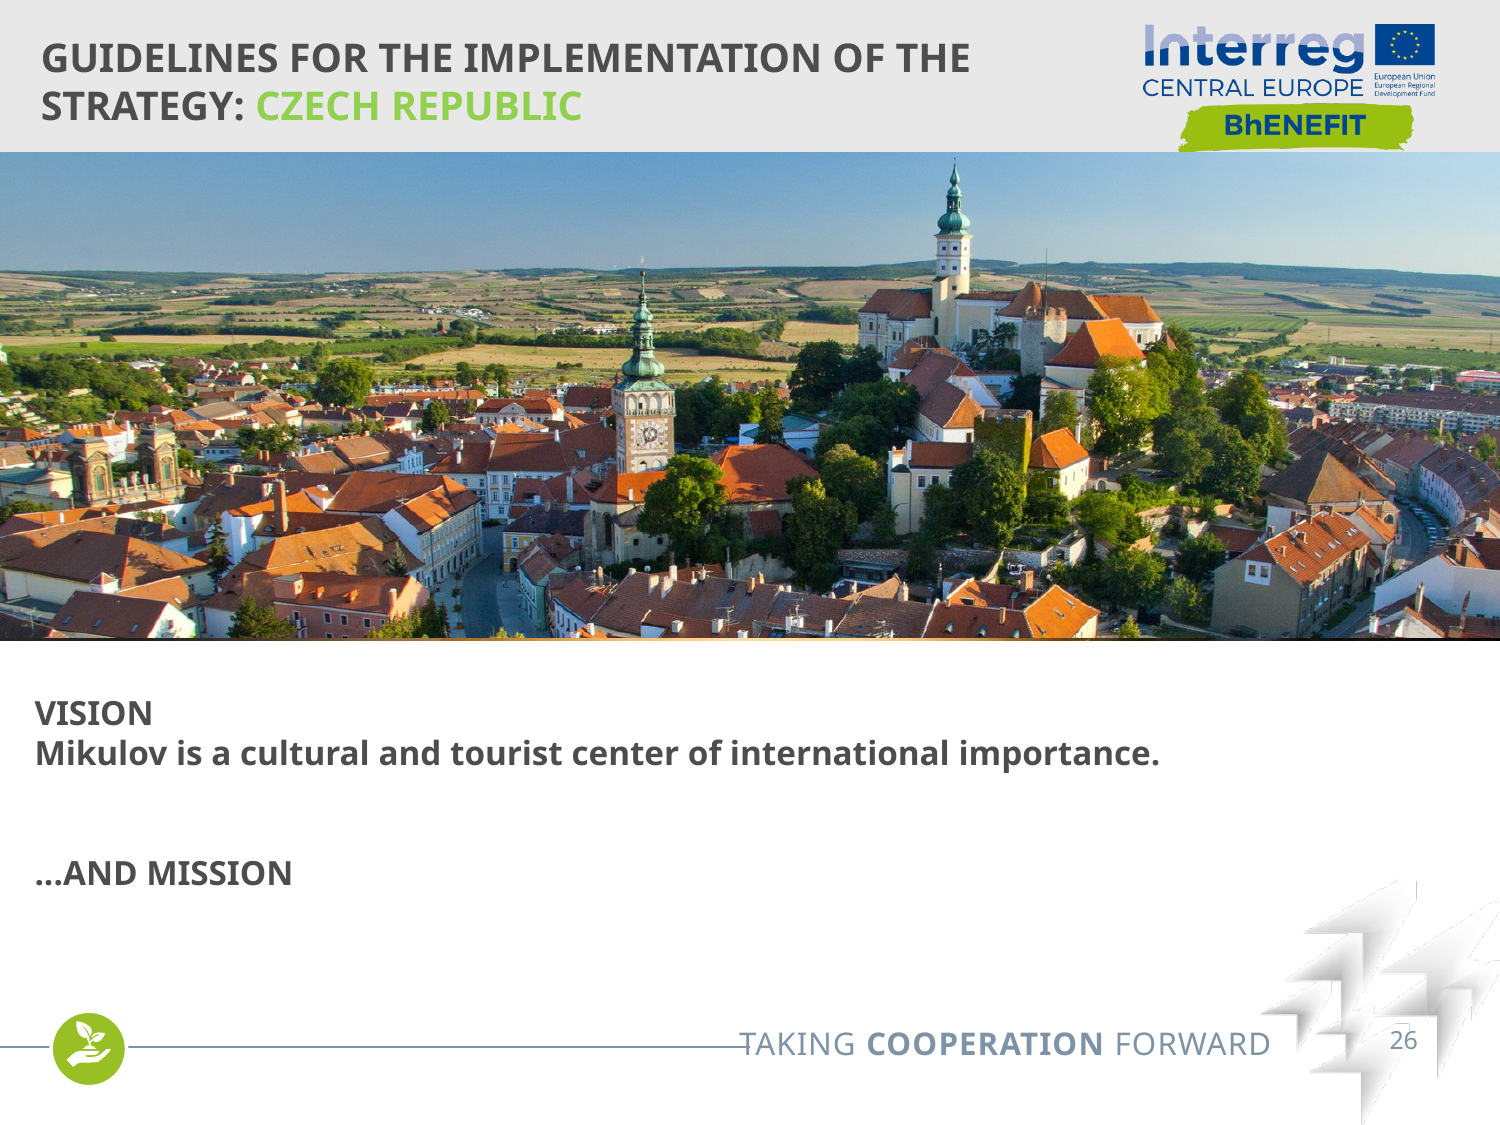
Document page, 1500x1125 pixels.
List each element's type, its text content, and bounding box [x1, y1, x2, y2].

picture [0, 24, 1500, 641]
text_box VISION Mikulov is a cultural and tourist center of international importance. ...AND MISSION [21, 685, 1313, 978]
picture [1260, 878, 1500, 1125]
title Guidelines for the implementation of the Strategy: CZECH rEPUBLIC [0, 24, 1140, 138]
